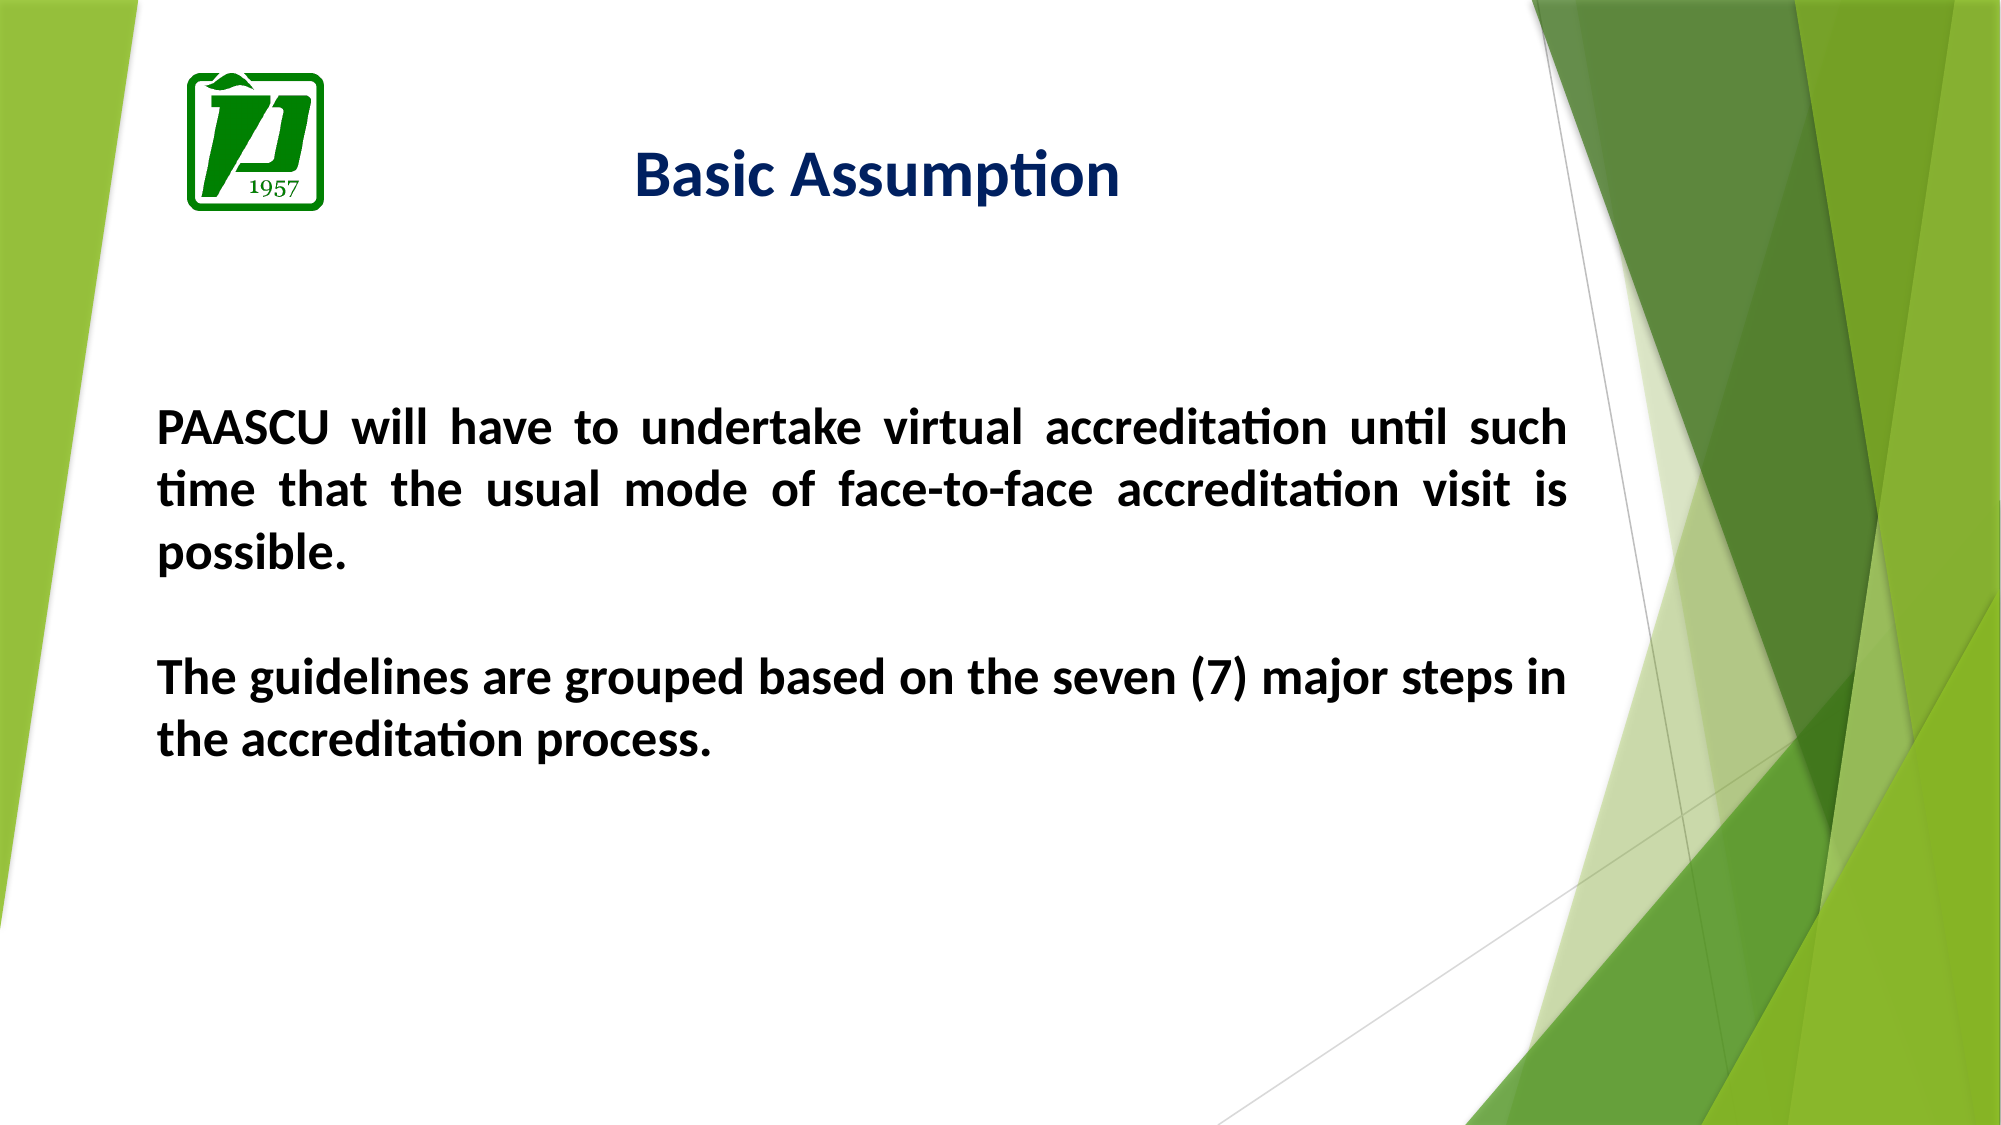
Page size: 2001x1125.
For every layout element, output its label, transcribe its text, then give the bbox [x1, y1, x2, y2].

text_box PAASCU will have to undertake virtual accreditation until such time that the usual mode of face-to-face accreditation visit is possible. The guidelines are grouped based on the seven (7) major steps in the accreditation process. [142, 322, 1584, 775]
picture [187, 72, 325, 212]
text_box Basic Assumption [356, 122, 1399, 218]
